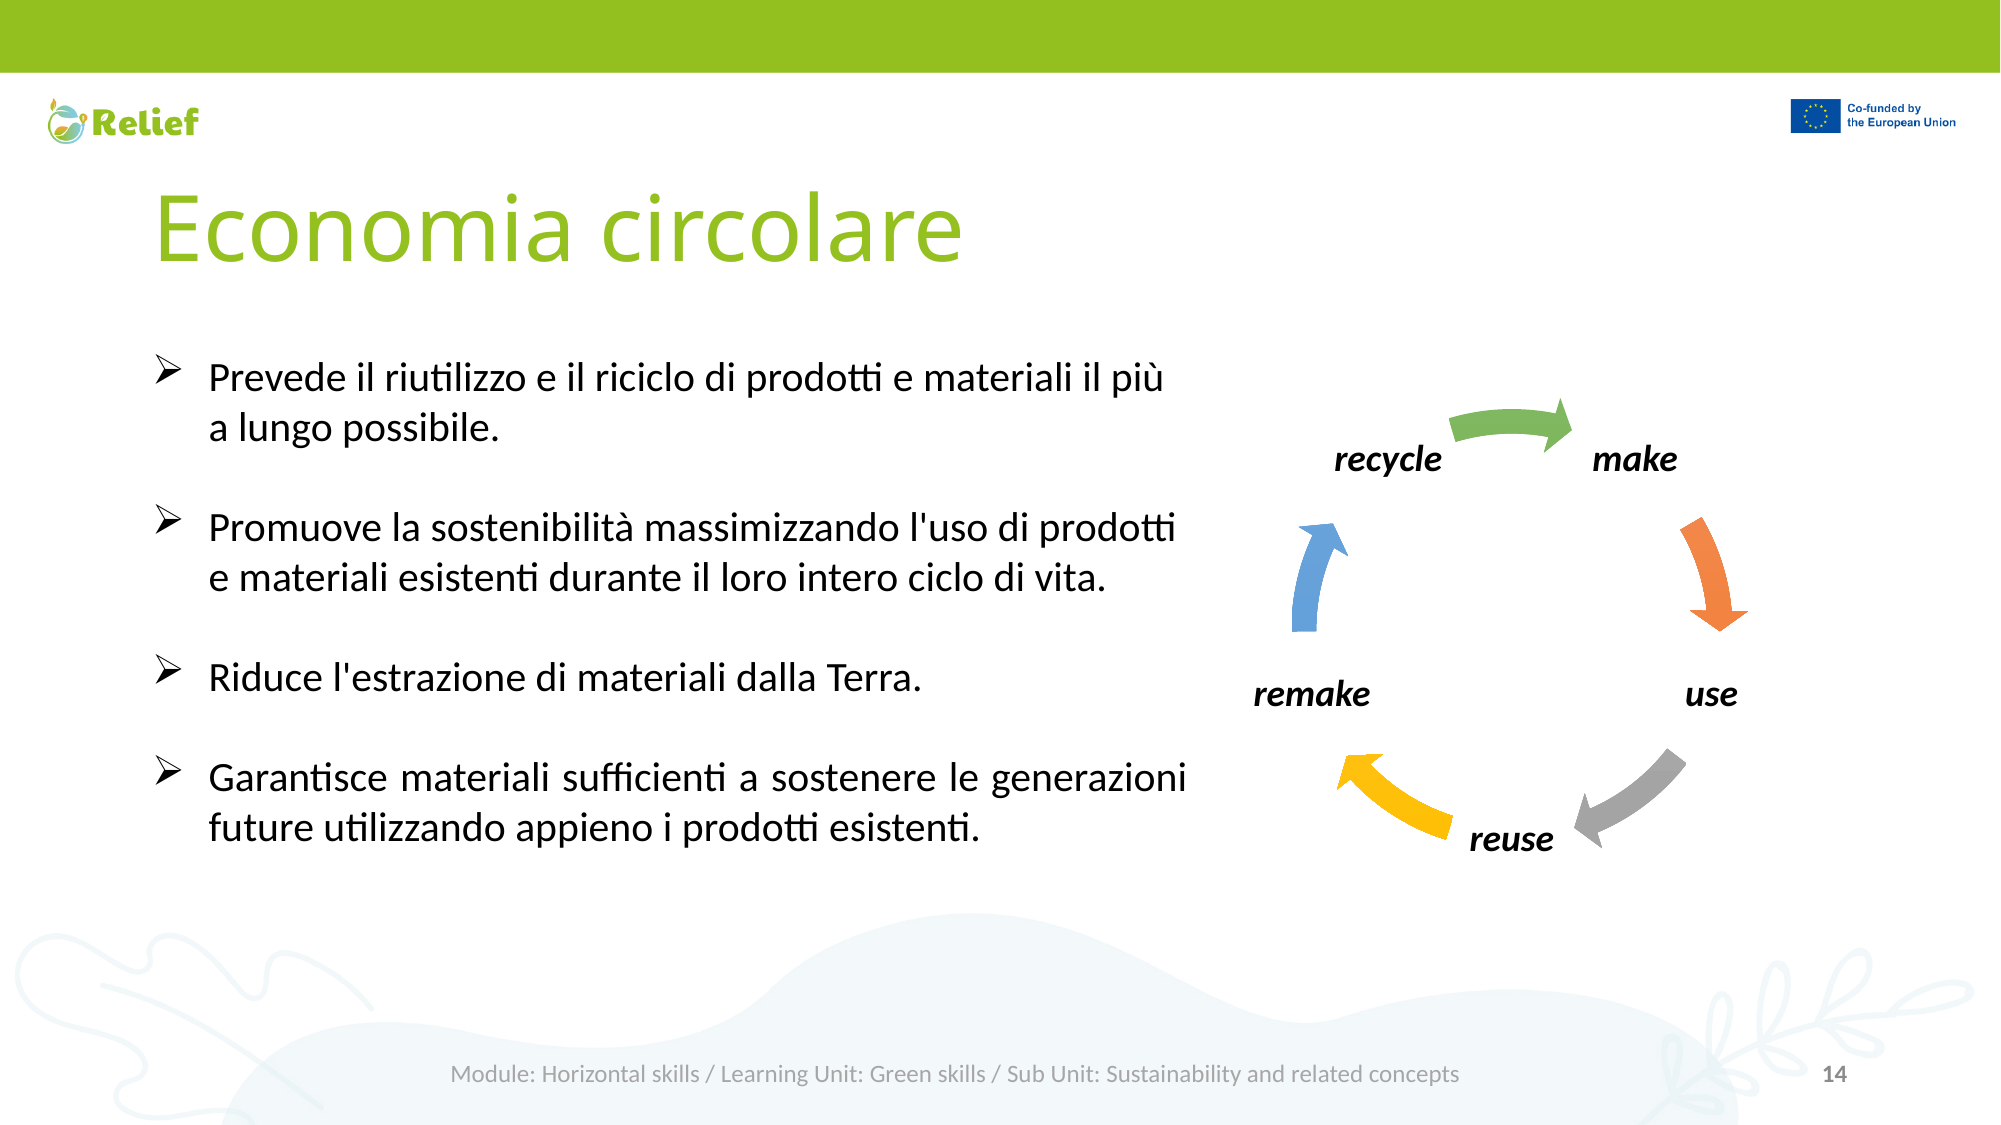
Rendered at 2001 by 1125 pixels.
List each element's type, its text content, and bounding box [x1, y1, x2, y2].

slide_number 14 [1787, 1042, 1863, 1103]
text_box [1248, 383, 1775, 913]
footer Module: Horizontal skills / Learning Unit: Green skills / Sub Unit: Sustainability and related concepts [137, 1023, 1775, 1122]
title Economia circolare [137, 149, 1863, 315]
text_box Prevede il riutilizzo e il riciclo di prodotti e materiali il più a lungo possibile. Promuove la sostenibilità massimizzando l'uso di prodotti e materiali esistenti durante il loro intero ciclo di vita. Riduce l'estrazione di materiali dalla Terra. Garantisce materiali sufficienti a sostenere le generazioni future utilizzando appieno i prodotti esistenti. [137, 342, 1203, 928]
picture [0, 0, 2001, 1125]
